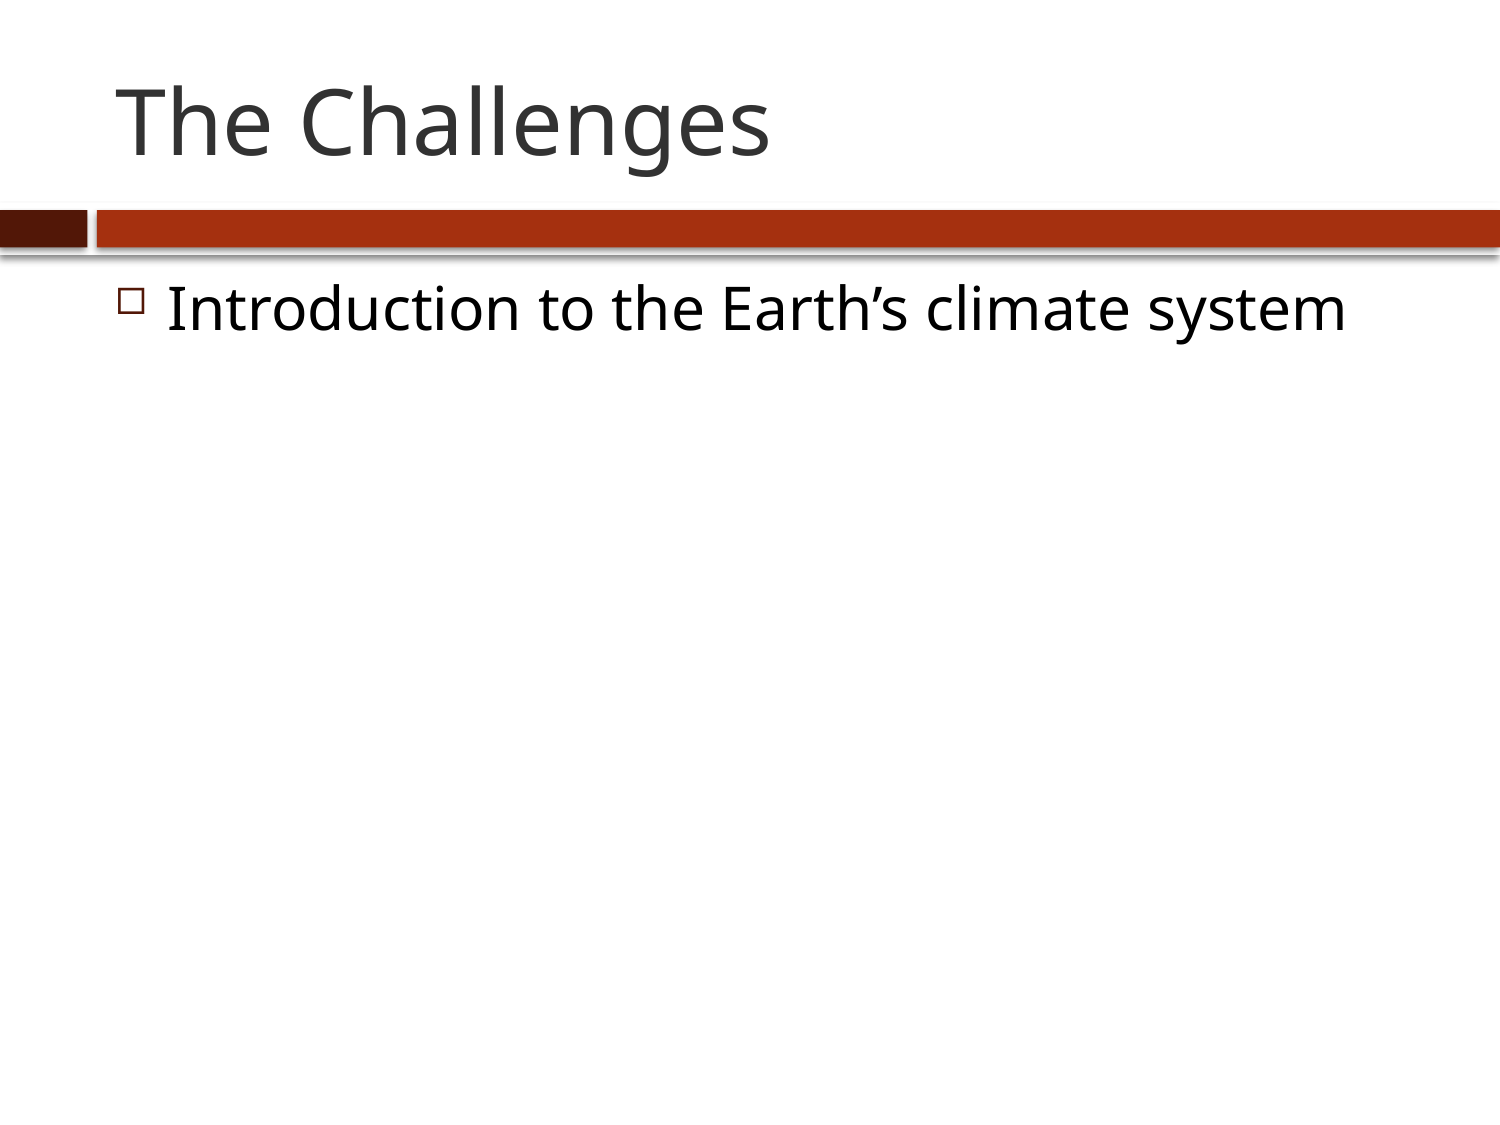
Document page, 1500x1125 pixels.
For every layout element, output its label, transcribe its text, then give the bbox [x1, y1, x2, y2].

title The Challenges [100, 37, 1438, 200]
list Introduction to the Earth’s climate system [100, 262, 1438, 1000]
